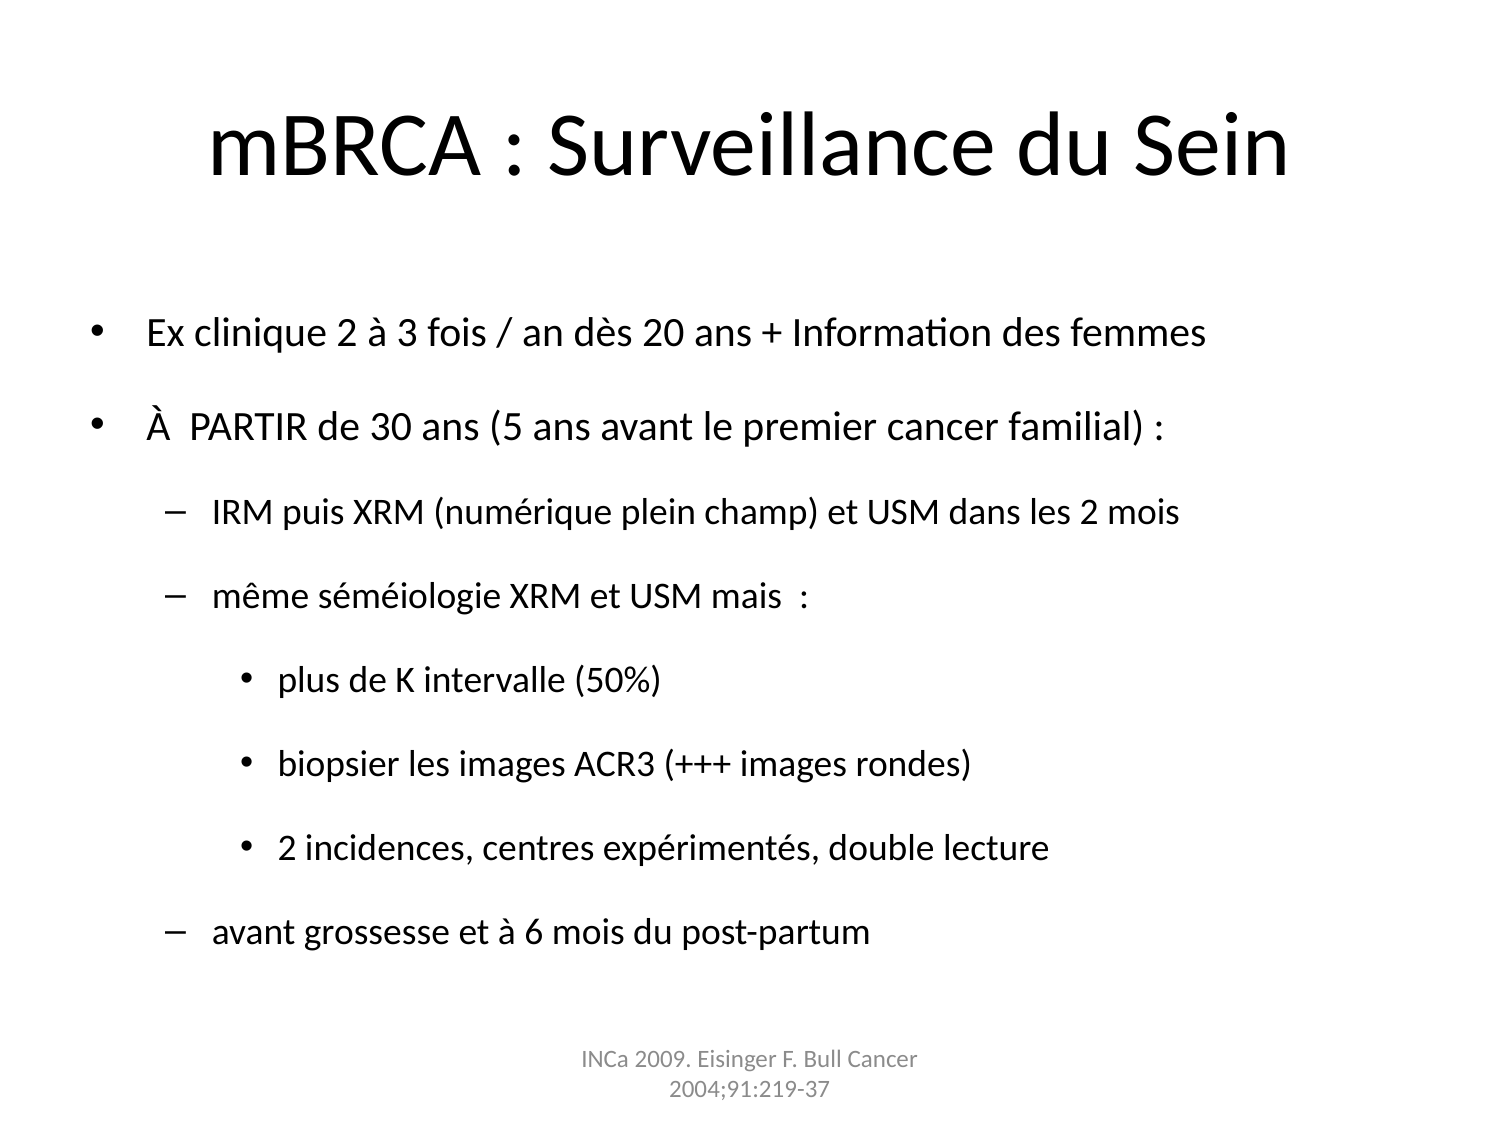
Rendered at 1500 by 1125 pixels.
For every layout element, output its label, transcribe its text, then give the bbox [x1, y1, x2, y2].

title mBRCA : Surveillance du Sein [75, 45, 1425, 233]
list Ex clinique 2 à 3 fois / an dès 20 ans + Information des femmes À PARTIR de 30 ans (5 ans avant le premier cancer familial) : IRM puis XRM (numérique plein champ) et USM dans les 2 mois même séméiologie XRM et USM mais : plus de K intervalle (50%) biopsier les images ACR3 (+++ images rondes) 2 incidences, centres expérimentés, double lecture avant grossesse et à 6 mois du post-partum [75, 262, 1425, 1005]
footer INCa 2009. Eisinger F. Bull Cancer 2004;91:219-37 [512, 1042, 988, 1103]
